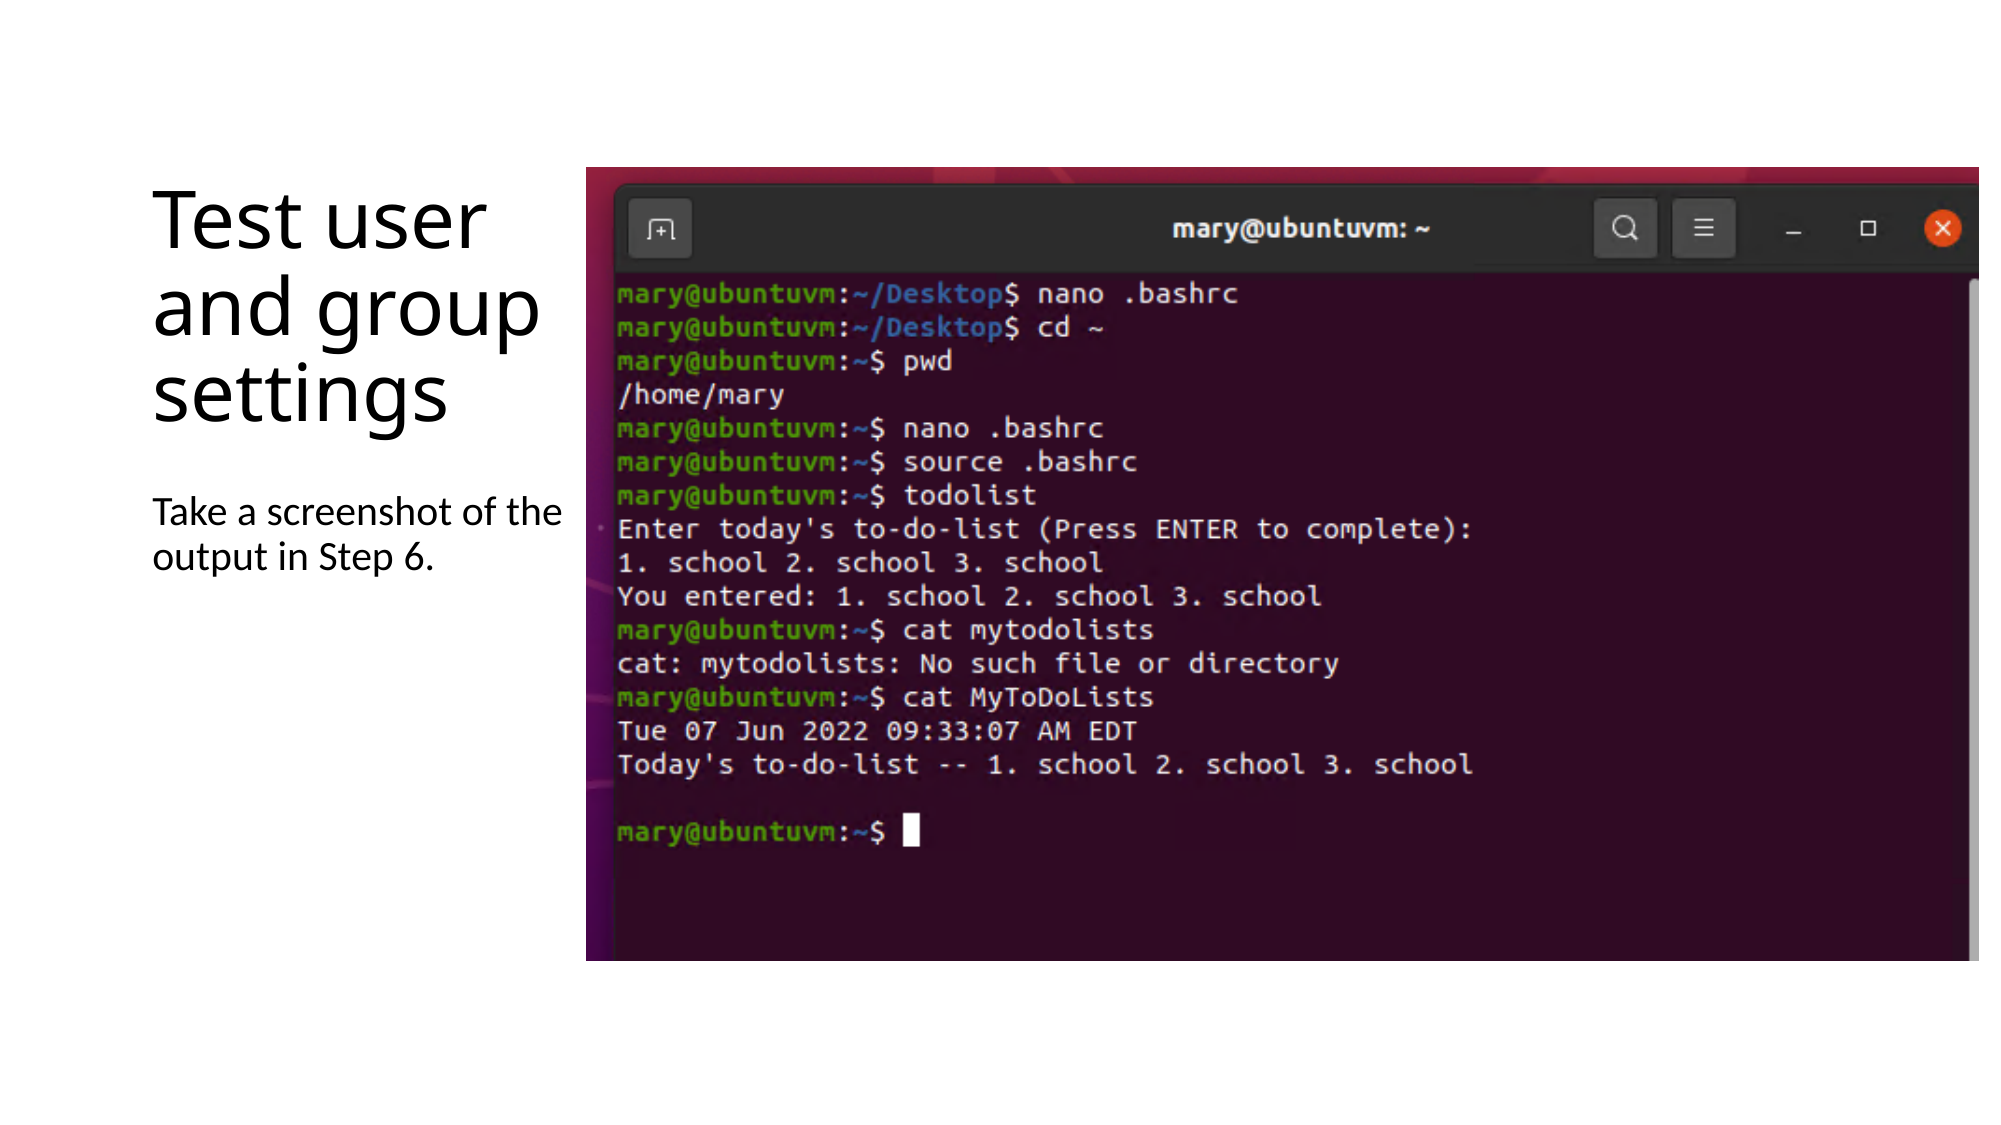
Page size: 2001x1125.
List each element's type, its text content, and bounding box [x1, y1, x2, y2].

list Take a screenshot of the output in Step 6. [137, 482, 586, 924]
picture [586, 167, 1979, 961]
title Test user and group settings [137, 167, 586, 446]
